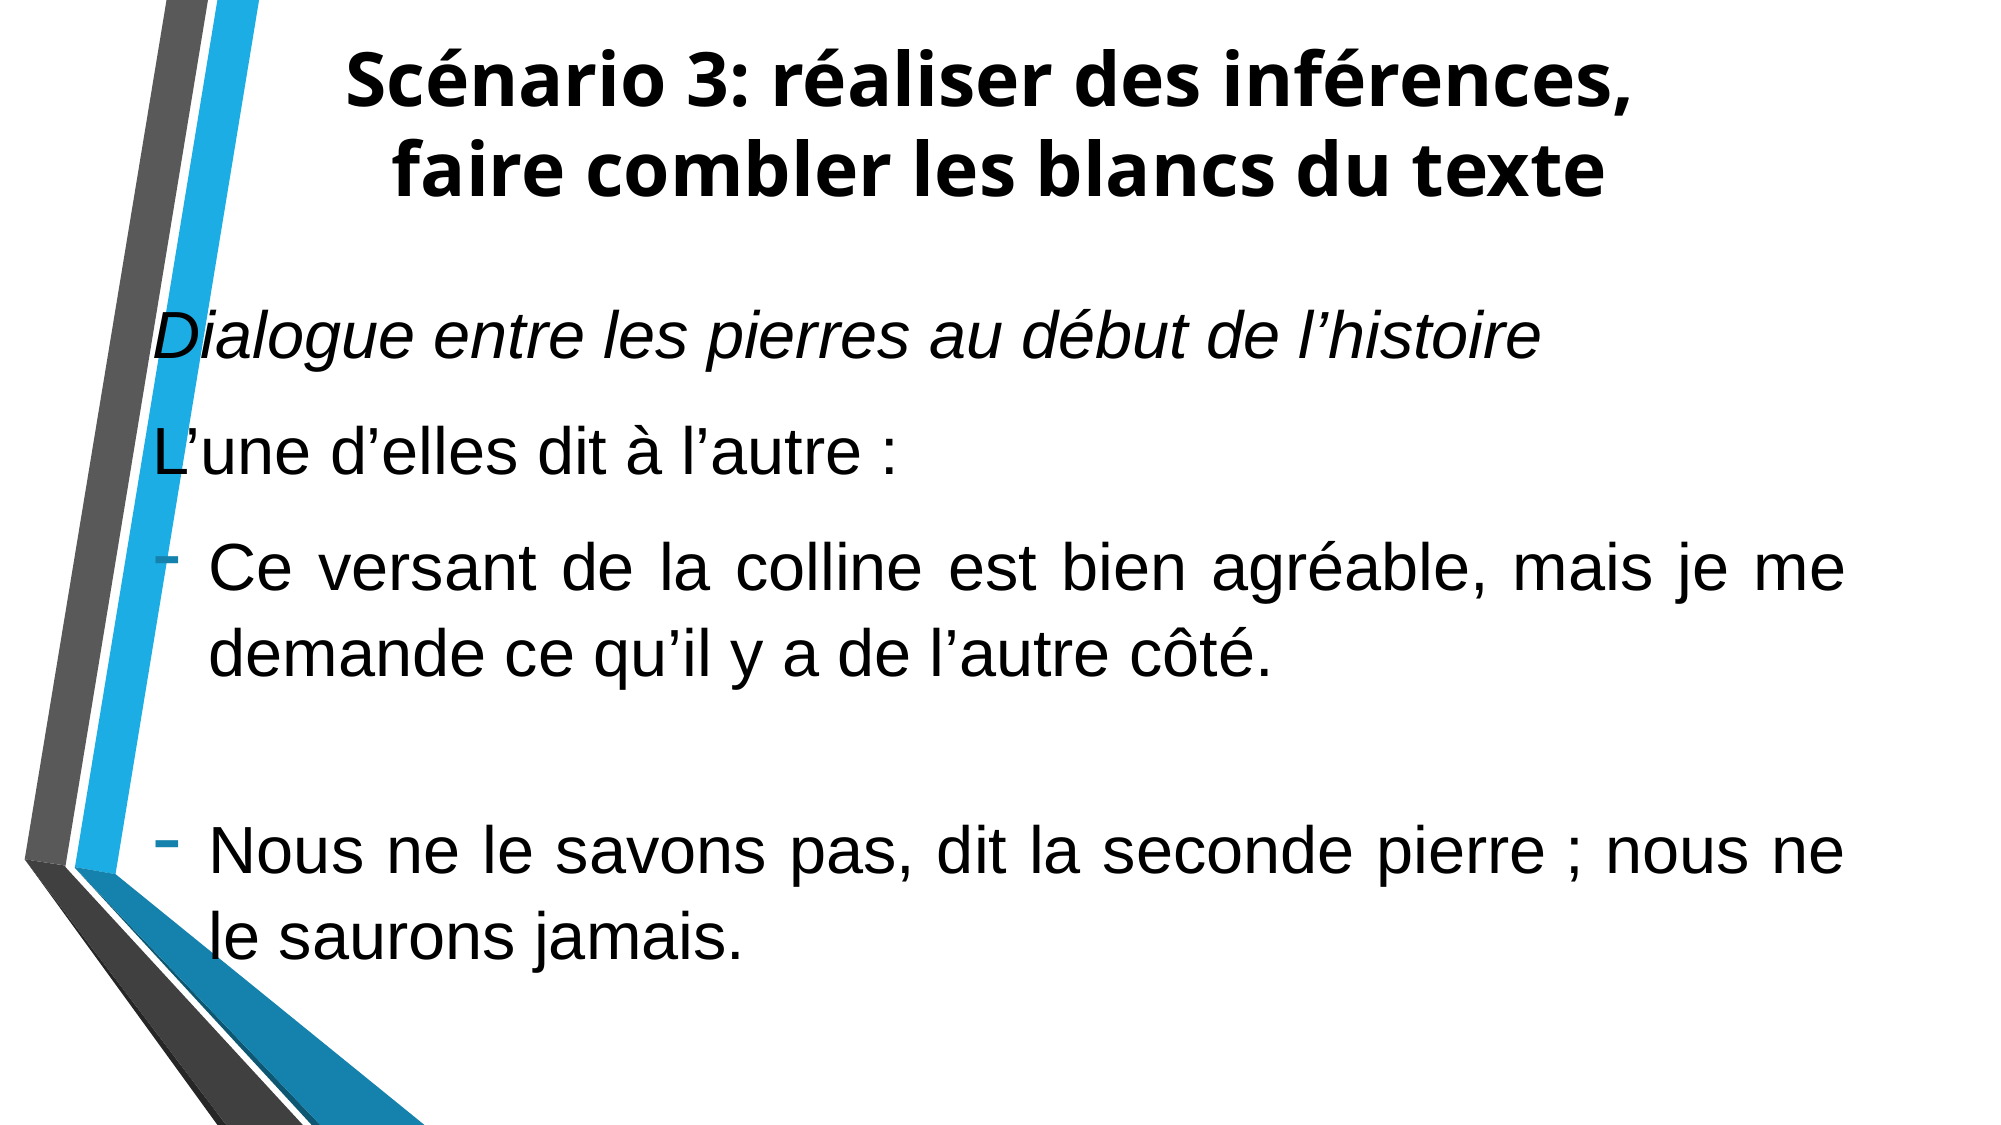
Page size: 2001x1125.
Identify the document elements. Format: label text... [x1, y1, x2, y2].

title Scénario 3: réaliser des inférences, faire combler les blancs du texte [137, 59, 1863, 183]
list Dialogue entre les pierres au début de l’histoire L’une d’elles dit à l’autre : Ce versant de la colline est bien agréable, mais je me demande ce qu’il y a de l’autre côté. Nous ne le savons pas, dit la seconde pierre ; nous ne le saurons jamais. [137, 246, 1863, 1014]
